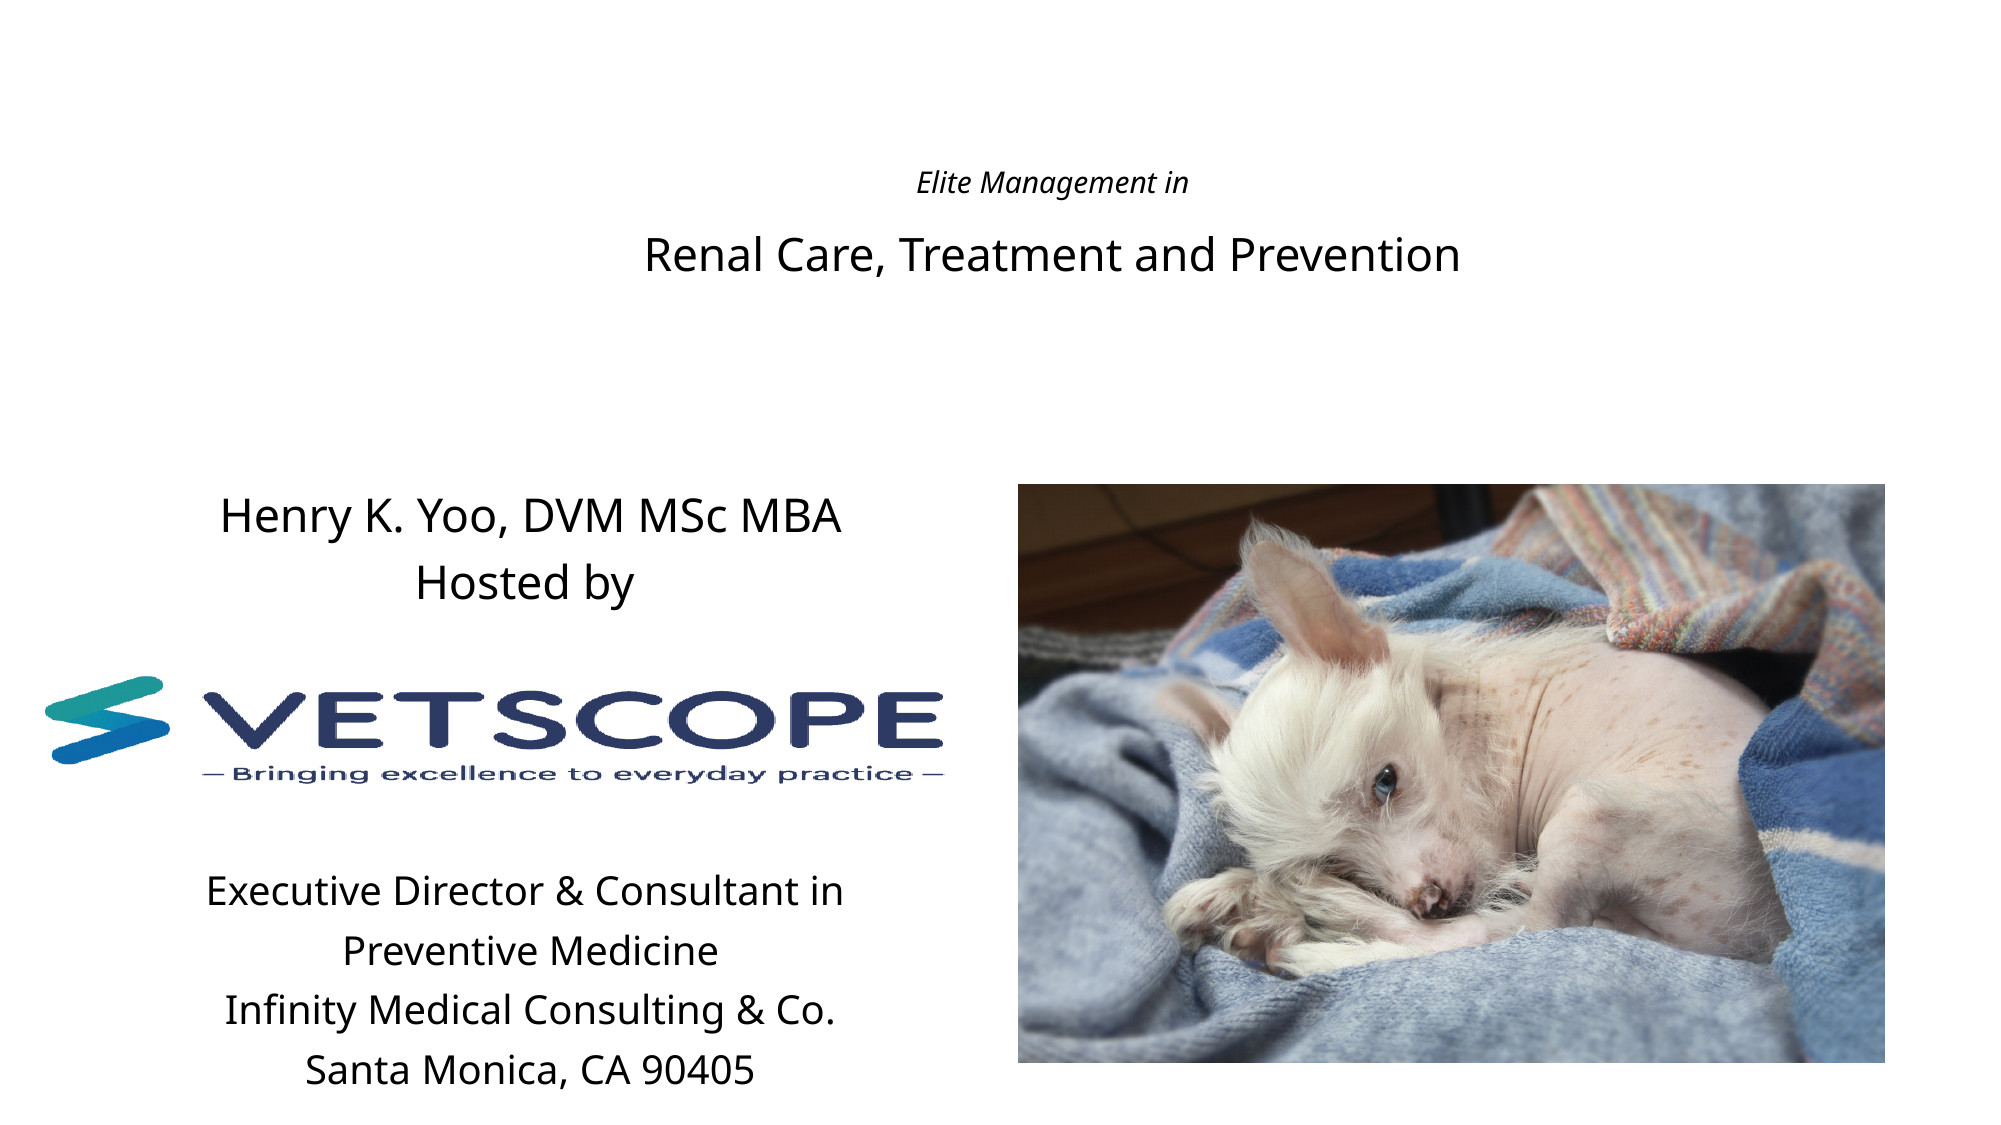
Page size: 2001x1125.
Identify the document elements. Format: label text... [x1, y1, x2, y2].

picture [1018, 484, 1885, 1063]
title Elite Management in Renal Care, Treatment and Prevention [167, 30, 1939, 290]
picture [25, 665, 964, 794]
subtitle Henry K. Yoo, DVM MSc MBA Hosted by Executive Director & Consultant in Preventive Medicine Infinity Medical Consulting & Co. Santa Monica, CA 90405 [61, 484, 1000, 1107]
